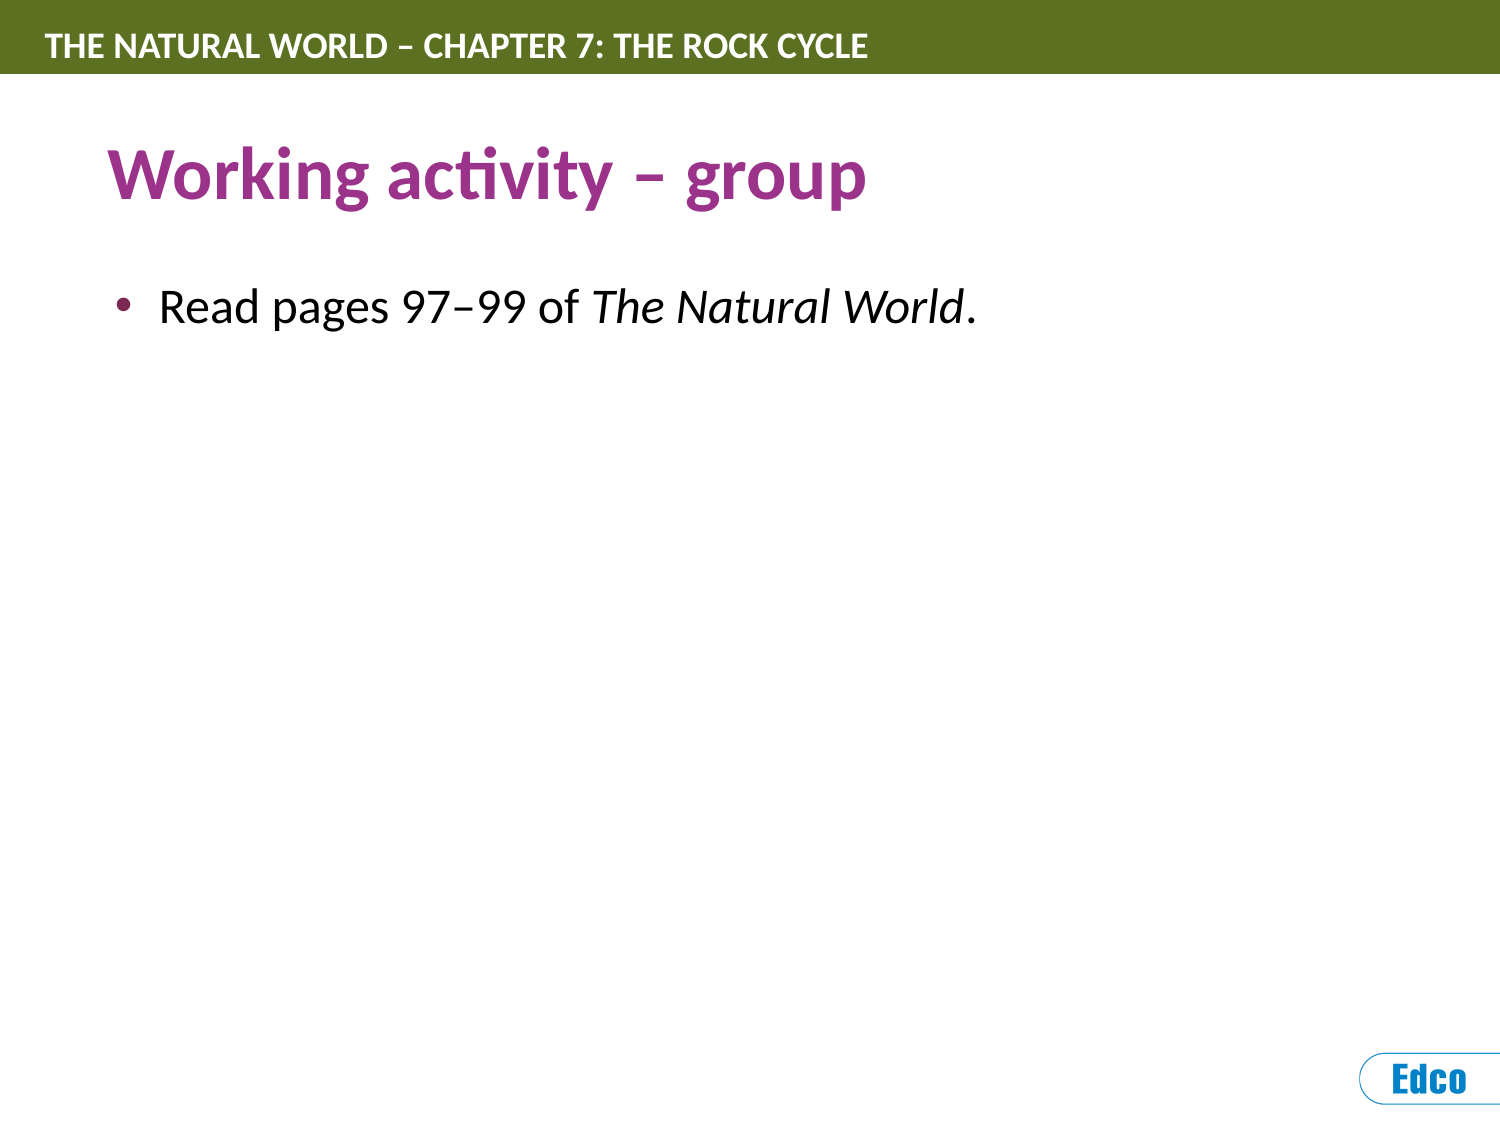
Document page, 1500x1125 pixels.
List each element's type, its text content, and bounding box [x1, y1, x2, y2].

list Read pages 97–99 of The Natural World. [100, 272, 1012, 330]
picture [1359, 1052, 1500, 1105]
text_box Working activity – group [96, 119, 1183, 221]
